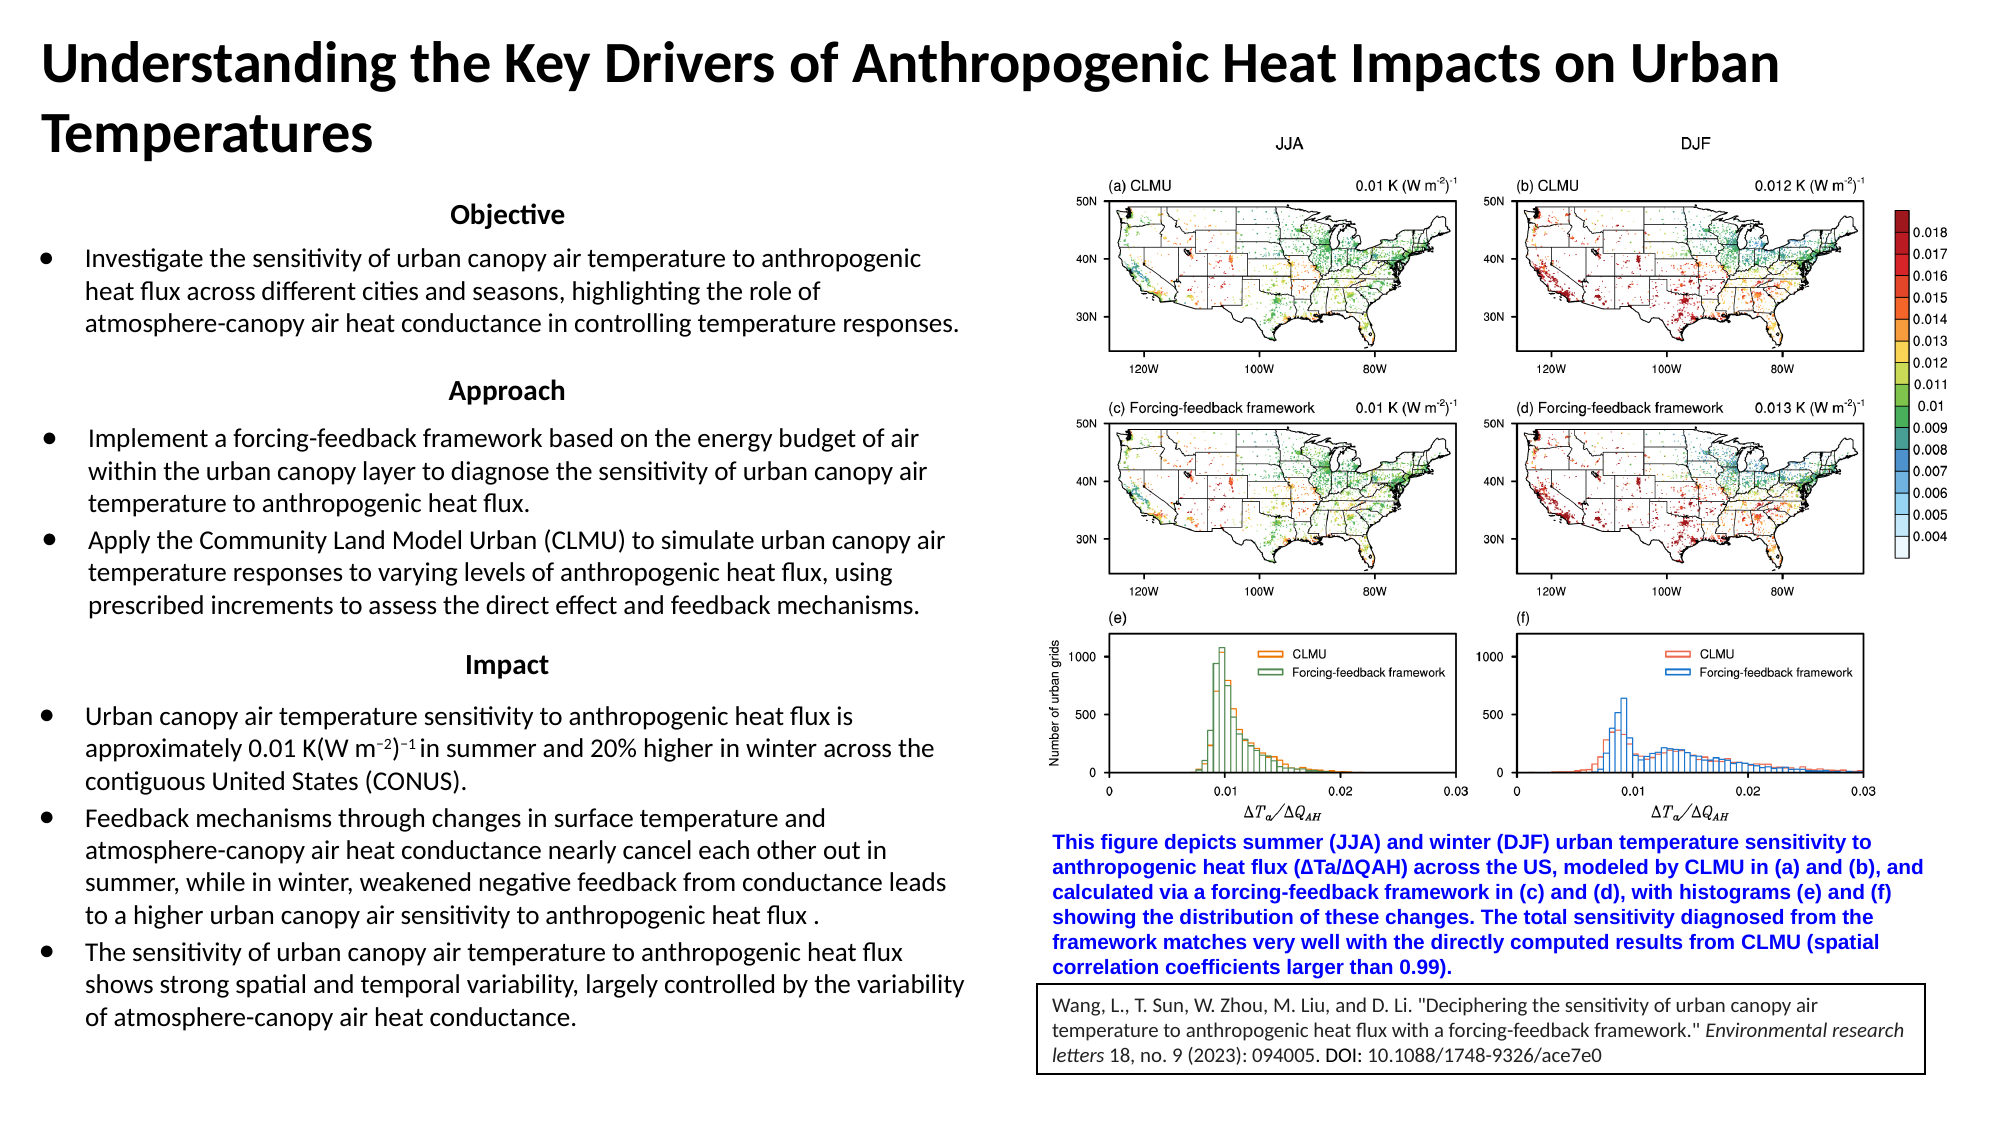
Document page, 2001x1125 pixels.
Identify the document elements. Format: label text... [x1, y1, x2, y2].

text_box Implement a forcing-feedback framework based on the energy budget of air within the urban canopy layer to diagnose the sensitivity of urban canopy air temperature to anthropogenic heat flux. Apply the Community Land Model Urban (CLMU) to simulate urban canopy air temperature responses to varying levels of anthropogenic heat flux, using prescribed increments to assess the direct effect and feedback mechanisms. [26, 413, 984, 690]
text_box Objective [29, 187, 987, 249]
picture [1048, 136, 1947, 822]
text_box Approach [28, 364, 986, 426]
text_box Understanding the Key Drivers of Anthropogenic Heat Impacts on Urban Temperatures [26, 16, 2000, 172]
text_box Urban canopy air temperature sensitivity to anthropogenic heat flux is approximately 0.01 K(W m−2)−1 in summer and 20% higher in winter across the contiguous United States (CONUS). Feedback mechanisms through changes in surface temperature and atmosphere-canopy air heat conductance nearly cancel each other out in summer, while in winter, weakened negative feedback from conductance leads to a higher urban canopy air sensitivity to anthropogenic heat flux . The sensitivity of urban canopy air temperature to anthropogenic heat flux shows strong spatial and temporal variability, largely controlled by the variability of atmosphere-canopy air heat conductance. [23, 690, 981, 1096]
text_box This figure depicts summer (JJA) and winter (DJF) urban temperature sensitivity to anthropogenic heat flux (∆Ta/∆QAH) across the US, modeled by CLMU in (a) and (b), and calculated via a forcing-feedback framework in (c) and (d), with histograms (e) and (f) showing the distribution of these changes. The total sensitivity diagnosed from the framework matches very well with the directly computed results from CLMU (spatial correlation coefficients larger than 0.99). [1037, 821, 1959, 986]
text_box Investigate the sensitivity of urban canopy air temperature to anthropogenic heat flux across different cities and seasons, highlighting the role of atmosphere-canopy air heat conductance in controlling temperature responses. [23, 233, 981, 444]
text_box Wang, L., T. Sun, W. Zhou, M. Liu, and D. Li. "Deciphering the sensitivity of urban canopy air temperature to anthropogenic heat flux with a forcing-feedback framework." Environmental research letters 18, no. 9 (2023): 094005. DOI: 10.1088/1748-9326/ace7e0 [1037, 986, 1925, 1074]
text_box Impact [28, 637, 986, 699]
